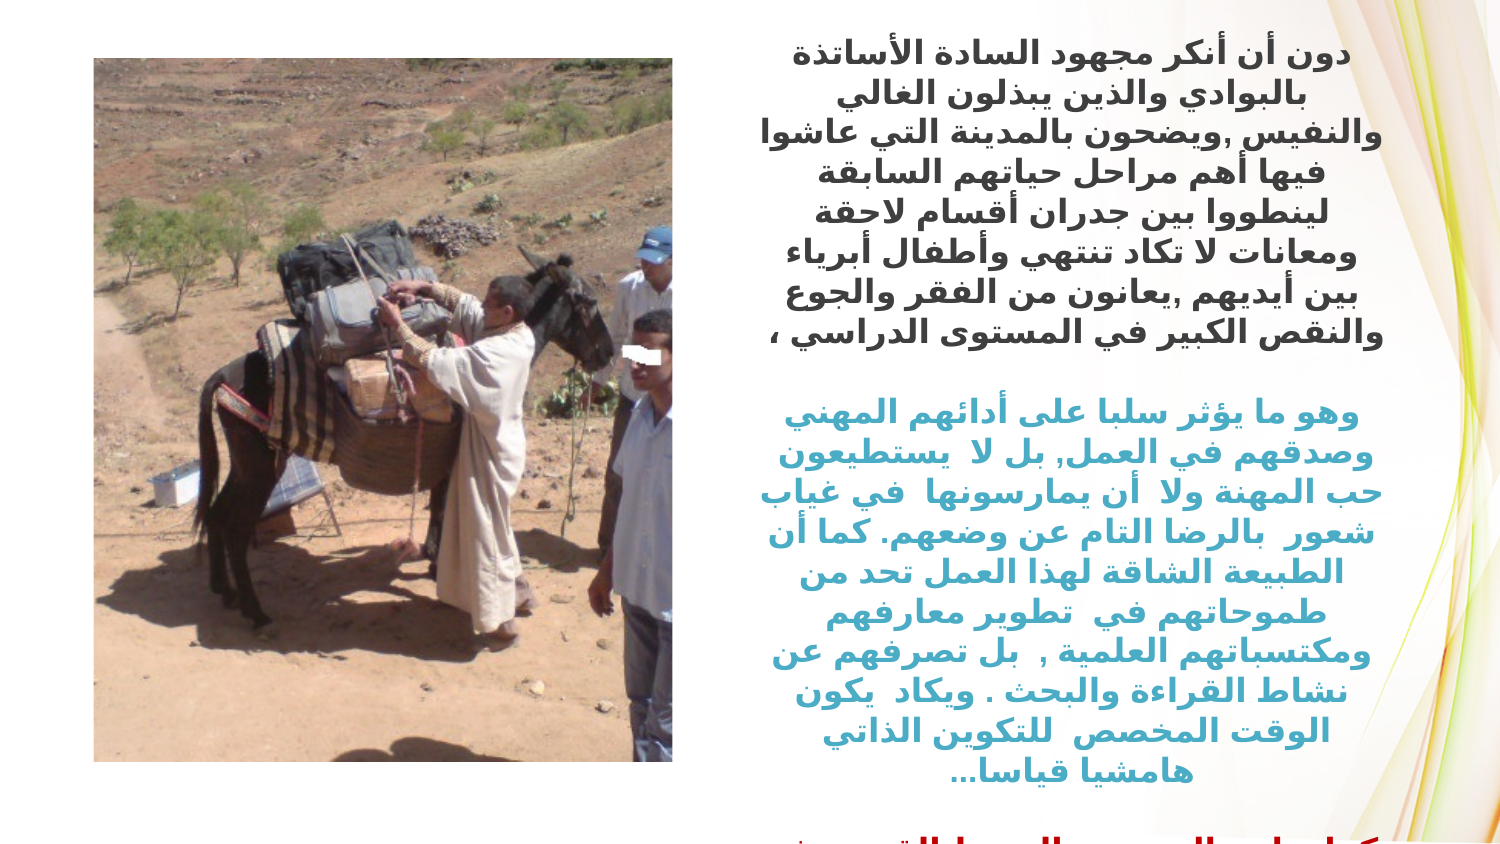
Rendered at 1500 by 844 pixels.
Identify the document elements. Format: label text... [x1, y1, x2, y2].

text_box دون أن أنكر مجهود السادة الأساتذة بالبوادي والذين يبذلون الغالي والنفيس ,ويضحون بالمدينة التي عاشوا فيها أهم مراحل حياتهم السابقة لينطووا بين جدران أقسام لاحقة ومعانات لا تكاد تنتهي وأطفال أبرياء بين أيديهم ,يعانون من الفقر والجوع والنقص الكبير في المستوى الدراسي ، وهو ما يؤثر سلبا على أدائهم المهني وصدقهم في العمل, بل لا يستطيعون حب المهنة ولا أن يمارسونها في غياب شعور بالرضا التام عن وضعهم. كما أن الطبيعة الشاقة لهذا العمل تحد من طموحاتهم في تطوير معارفهم ومكتسباتهم العلمية , بل تصرفهم عن نشاط القراءة والبحث . ويكاد يكون الوقت المخصص للتكوين الذاتي هامشيا قياسا... كما يعاني المدرس بالوسط القروي في حياته المهنية والعملية كثيرا من المشاكل , يتعلق بعضها بما هو عام مرتبط بالنظام التعليمي المغربي وبعضها بما هو خاص بالوسط القروي وحده ، إلى جانب أخرى هي نتيجة لخصوصيات هذا الوسط دون غيره. [738, 23, 1407, 281]
picture [0, 0, 1500, 844]
